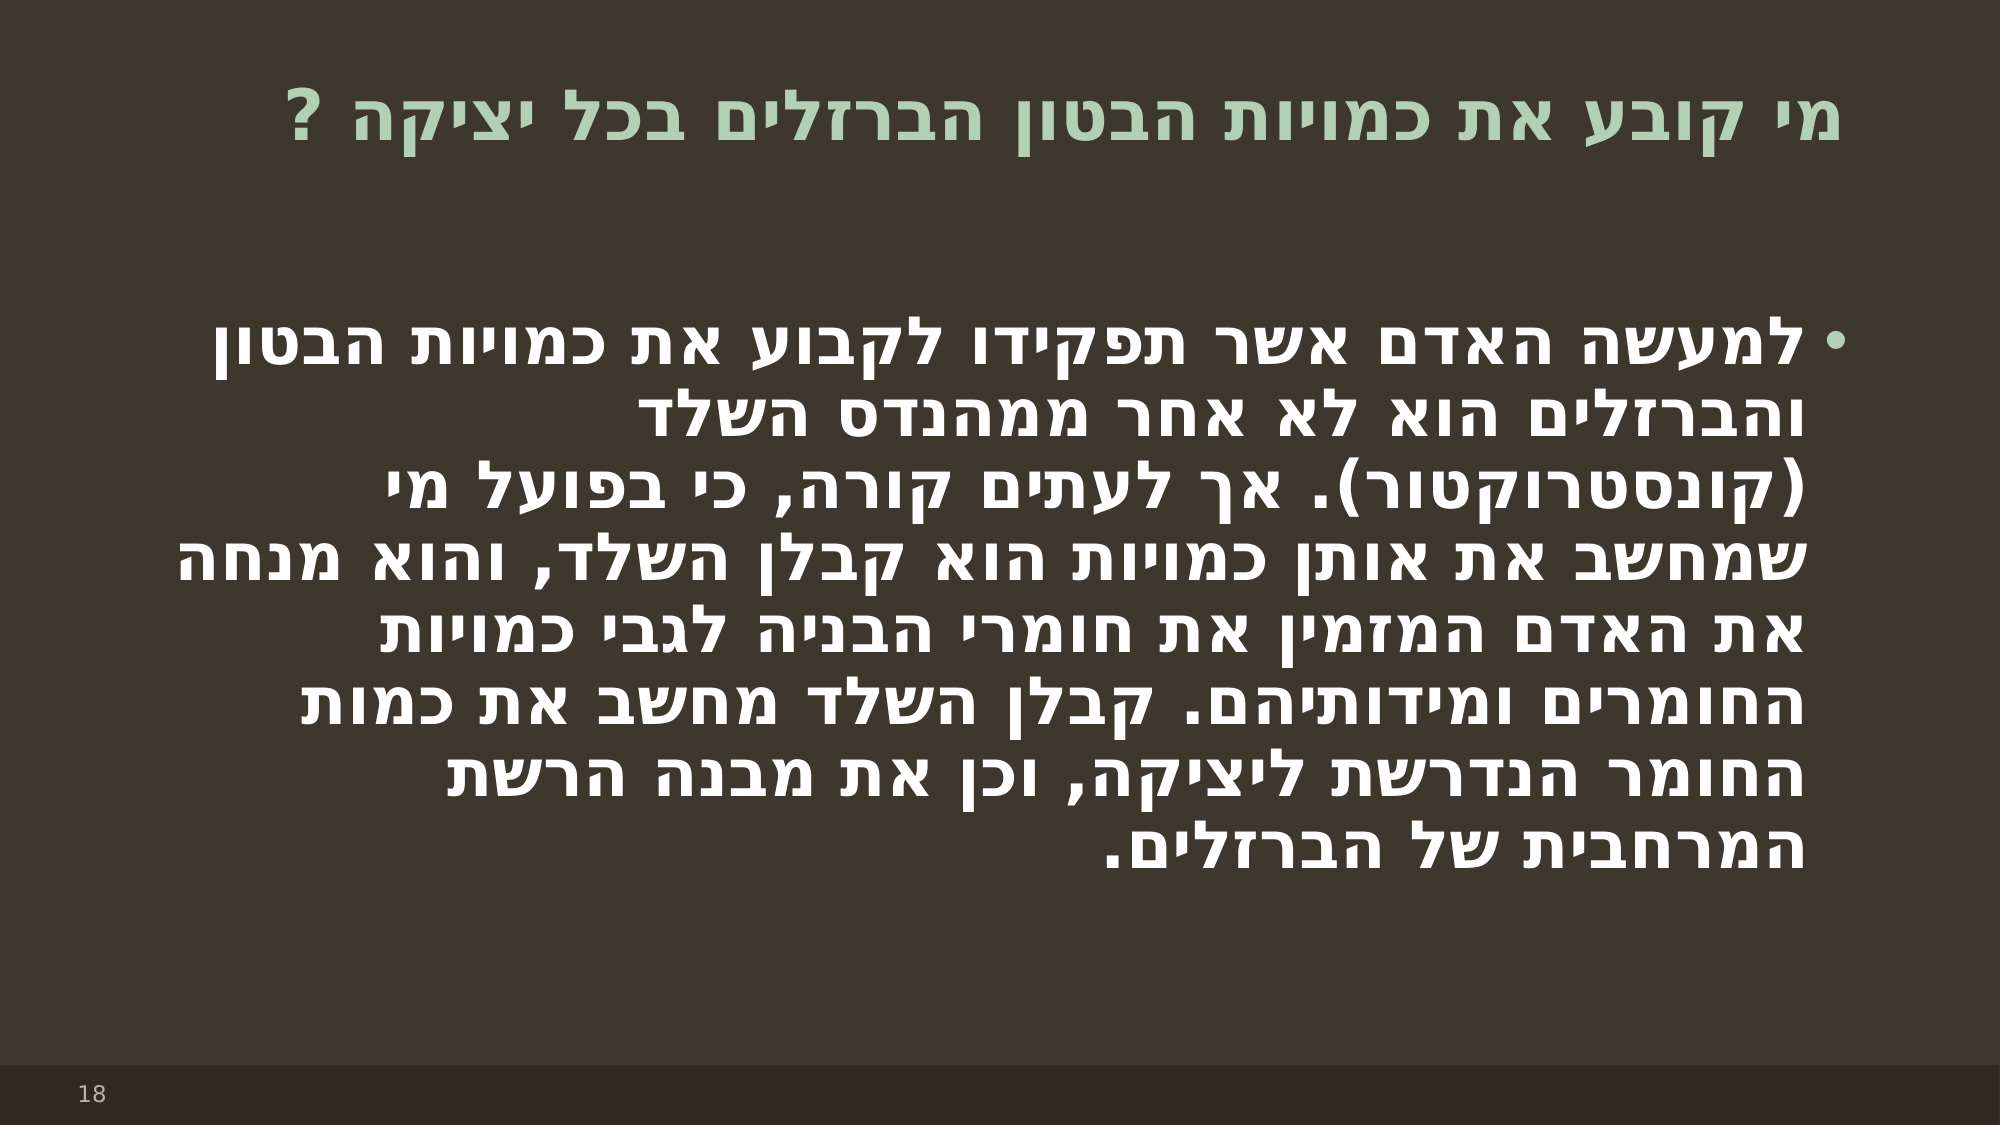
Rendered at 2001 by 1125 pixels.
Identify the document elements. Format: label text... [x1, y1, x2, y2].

slide_number 18 [62, 1074, 136, 1113]
title מי קובע את כמויות הבטון הברזלים בכל יציקה ? [137, 59, 1863, 248]
list למעשה האדם אשר תפקידו לקבוע את כמויות הבטון והברזלים הוא לא אחר ממהנדס השלד (קונסטרוקטור). אך לעתים קורה, כי בפועל מי שמחשב את אותן כמויות הוא קבלן השלד, והוא מנחה את האדם המזמין את חומרי הבניה לגבי כמויות החומרים ומידותיהם. קבלן השלד מחשב את כמות החומר הנדרשת ליציקה, וכן את מבנה הרשת המרחבית של הברזלים. [137, 299, 1863, 1014]
